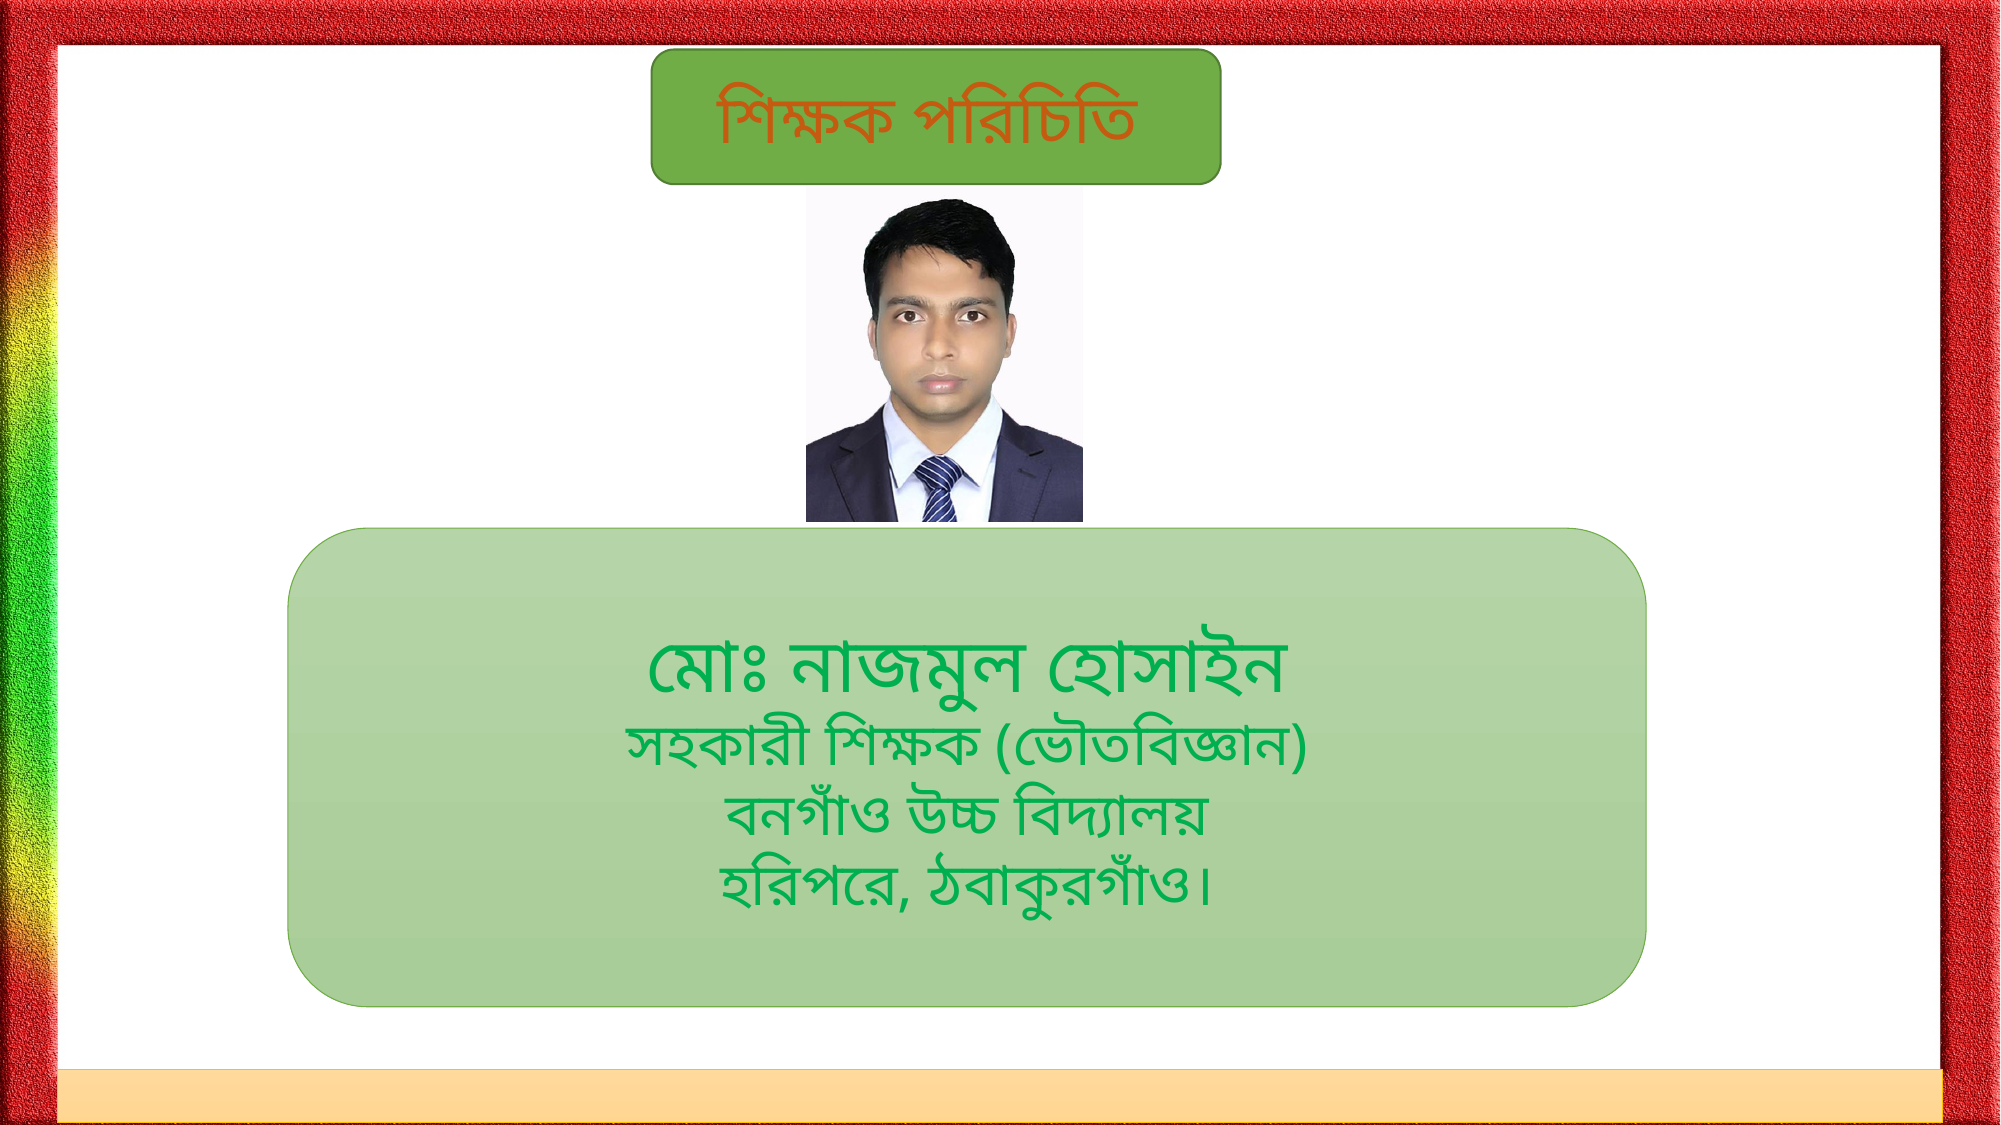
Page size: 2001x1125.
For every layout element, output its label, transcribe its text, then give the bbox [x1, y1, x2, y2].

text_box শিক্ষক পরিচিতি [650, 48, 1222, 186]
text_box মোঃ নাজমুল হোসাইন সহকারী শিক্ষক (ভৌতবিজ্ঞান) বনগাঁও উচ্চ বিদ্যালয় হরিপরে, ঠবাকুরগাঁও। [287, 527, 1647, 1008]
picture [0, 0, 2001, 1125]
